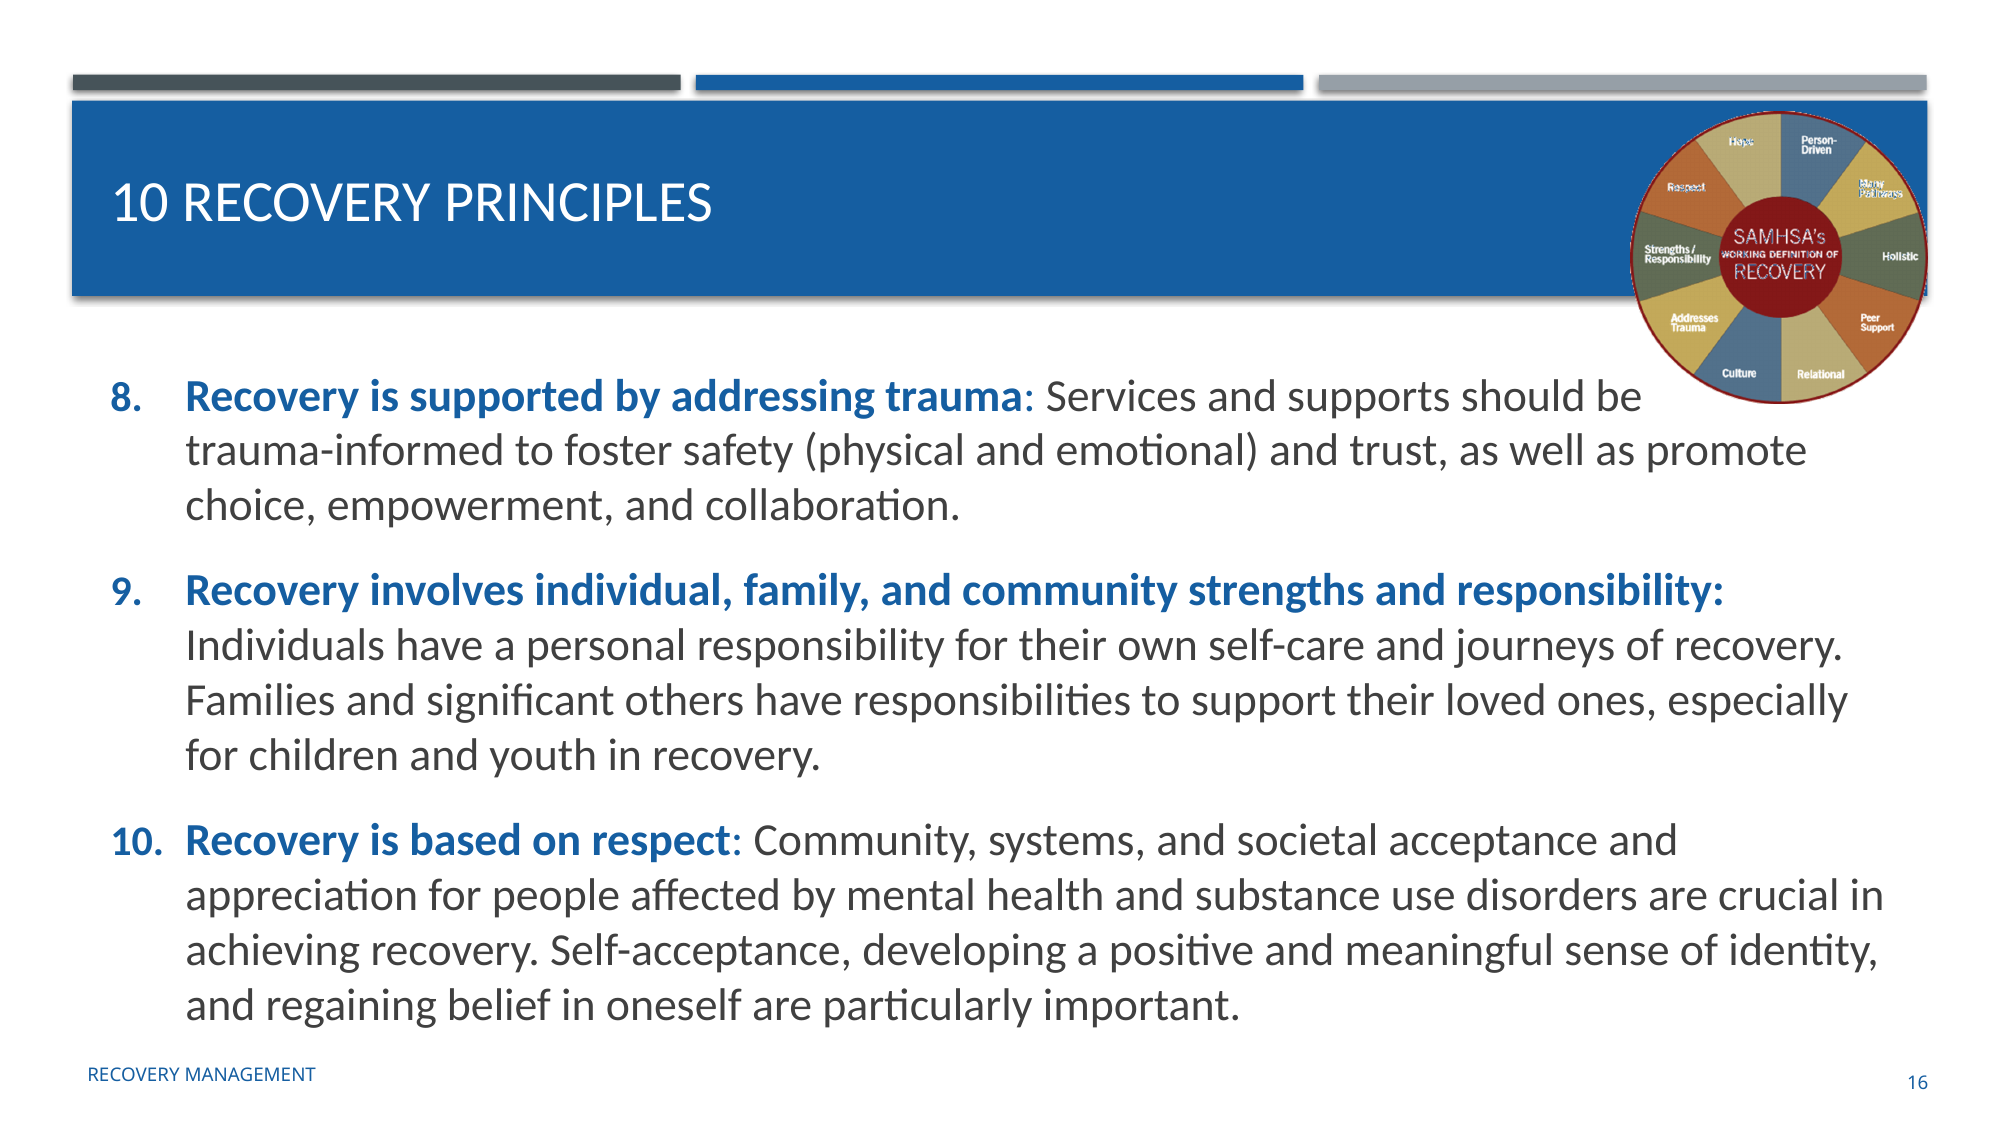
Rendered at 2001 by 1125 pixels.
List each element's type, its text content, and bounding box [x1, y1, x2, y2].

title 10 Recovery principles [95, 115, 1624, 282]
list Recovery is supported by addressing trauma: Services and supports should be trauma-informed to foster safety (physical and emotional) and trust, as well as promote choice, empowerment, and collaboration. Recovery involves individual, family, and community strengths and responsibility: Individuals have a personal responsibility for their own self-care and journeys of recovery. Families and significant others have responsibilities to support their loved ones, especially for children and youth in recovery. Recovery is based on respect: Community, systems, and societal acceptance and appreciation for people affected by mental health and substance use disorders are crucial in achieving recovery. Self-acceptance, developing a positive and meaningful sense of identity, and regaining belief in oneself are particularly important. [95, 357, 1905, 1054]
footer Recovery management [72, 1045, 1191, 1106]
picture [1629, 111, 1929, 405]
slide_number 16 [1770, 1053, 1944, 1114]
